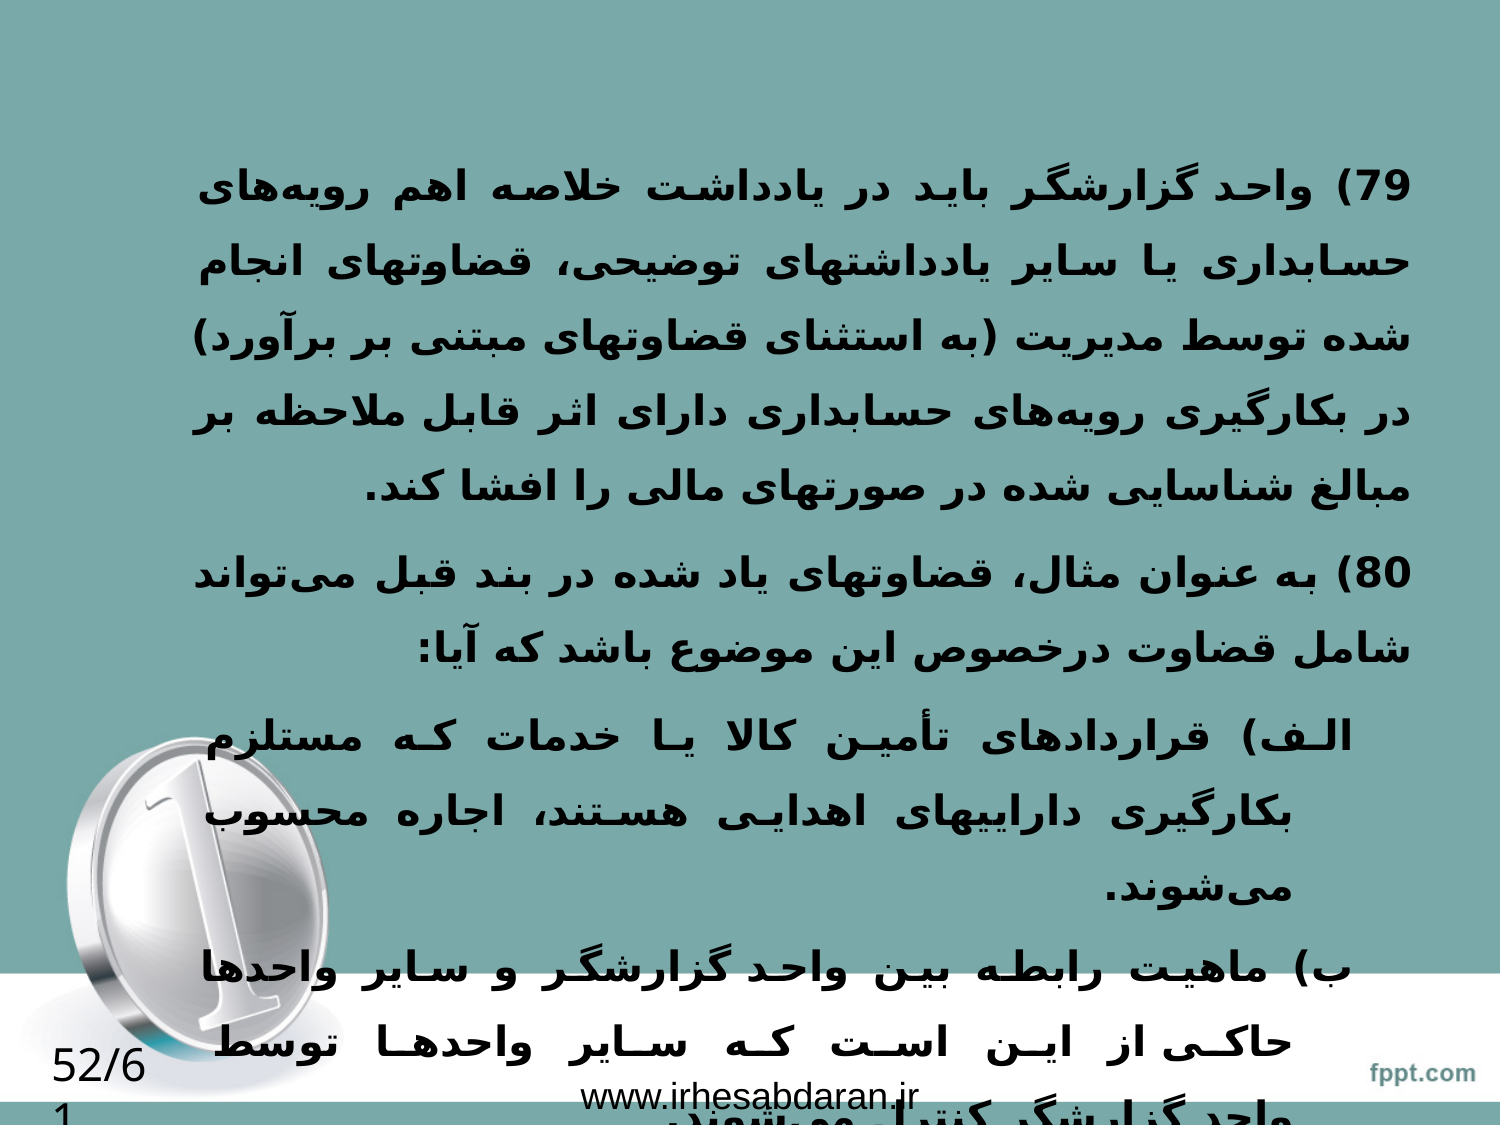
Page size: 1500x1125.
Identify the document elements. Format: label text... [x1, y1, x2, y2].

text_box 52/61 [36, 1028, 177, 1125]
picture [0, 0, 1500, 1125]
text_box 79) واحد گزارشگر باید در یادداشت خلاصه اهم رویه‌های حسابداری یا سایر یادداشتهای توضیحی، قضاوتهای انجام شده توسط مدیریت (به استثنای قضاوتهای مبتنی ‌بر برآورد) در بکارگیری رویه‌های حسابداری دارای اثر قابل ملاحظه بر مبالغ شناسایی شده در صورتهای مالی را افشا کند. 80) به عنوان مثال، قضاوتهای یاد شده در بند قبل می‌تواند شامل قضاوت درخصوص این موضوع باشد که آیا: الف) قراردادهای تأمین کالا یا خدمات که مستلزم بکارگیری داراییهای اهدایی هستند، اجاره محسوب می‌شوند. ب ) ماهیت رابطه بین واحد گزارشگر و سایر واحدها حاکی از این است که سایر واحدها توسط واحد گزارشگر کنترل می‌شوند. [176, 125, 1428, 1125]
text_box www.irhesabdaran.ir [565, 1064, 935, 1125]
